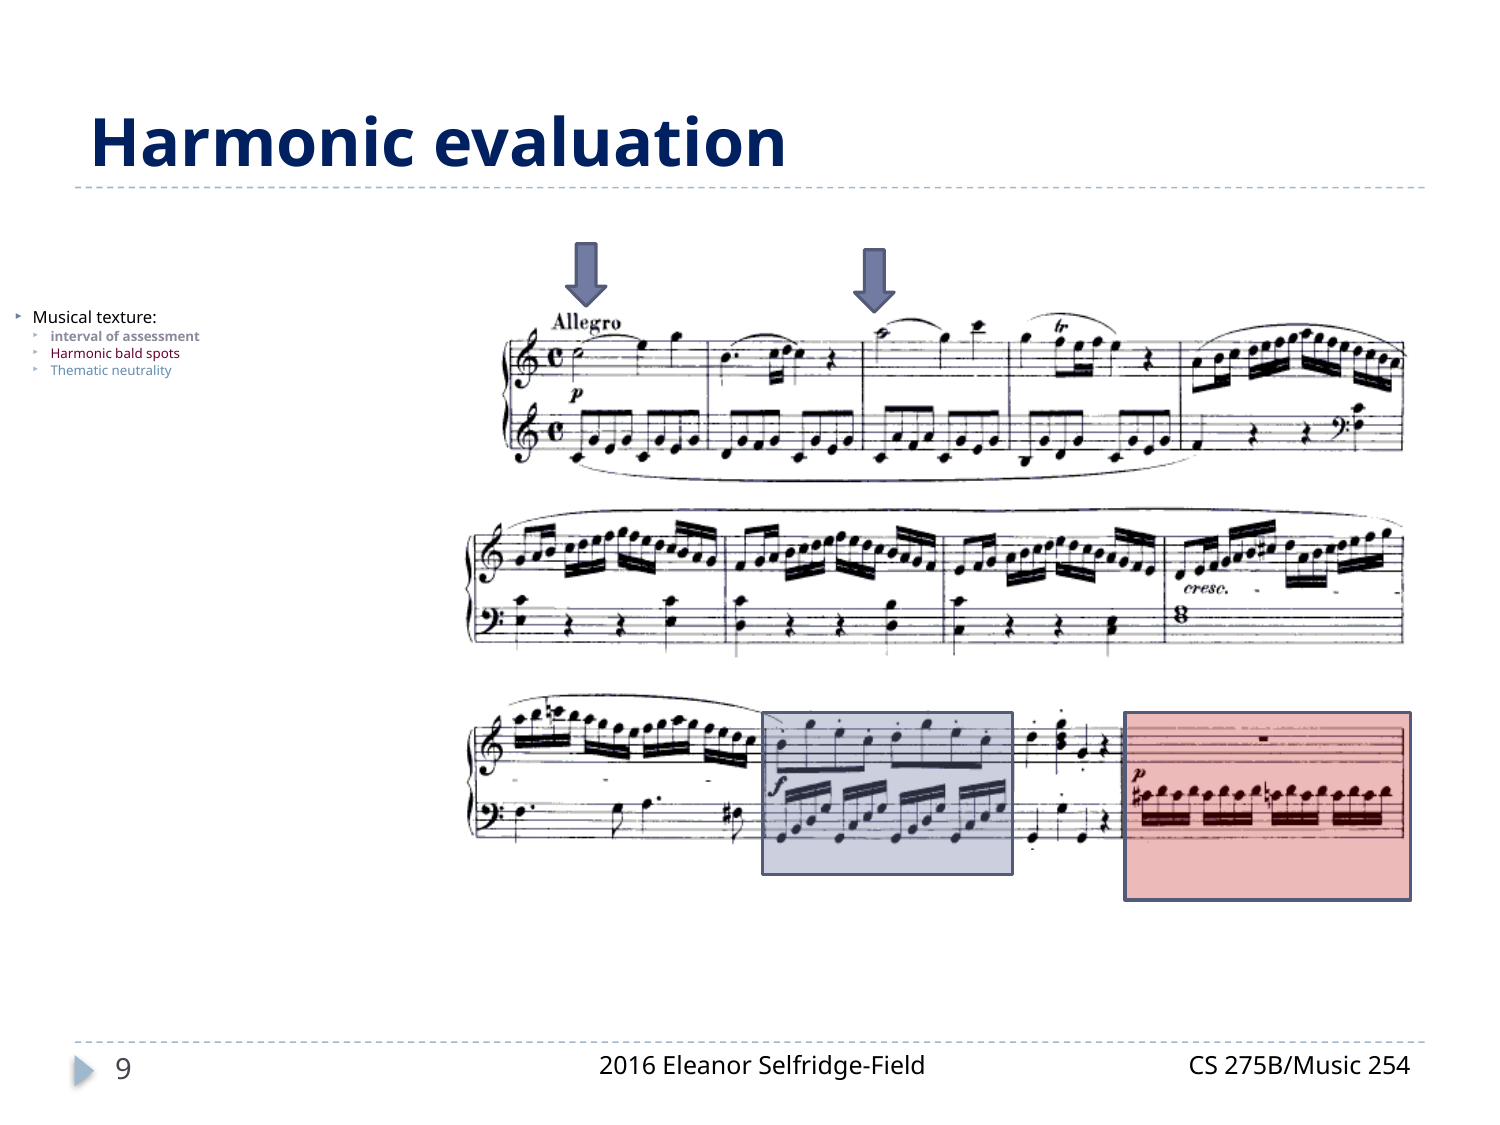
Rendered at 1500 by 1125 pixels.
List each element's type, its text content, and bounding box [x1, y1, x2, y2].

slide_number 9 [100, 1042, 426, 1103]
slide_number CS 275B/Music 254 [1051, 1042, 1426, 1103]
text_box [862, 248, 886, 274]
text_box [1123, 862, 1412, 902]
text_box [574, 242, 598, 274]
list Musical texture: interval of assessment Harmonic bald spots Thematic neutrality [0, 299, 456, 388]
picture [462, 274, 1412, 851]
text_box [761, 864, 1014, 876]
title Harmonic evaluation [75, 24, 1425, 188]
footer 2016 Eleanor Selfridge-Field [475, 1042, 1051, 1103]
